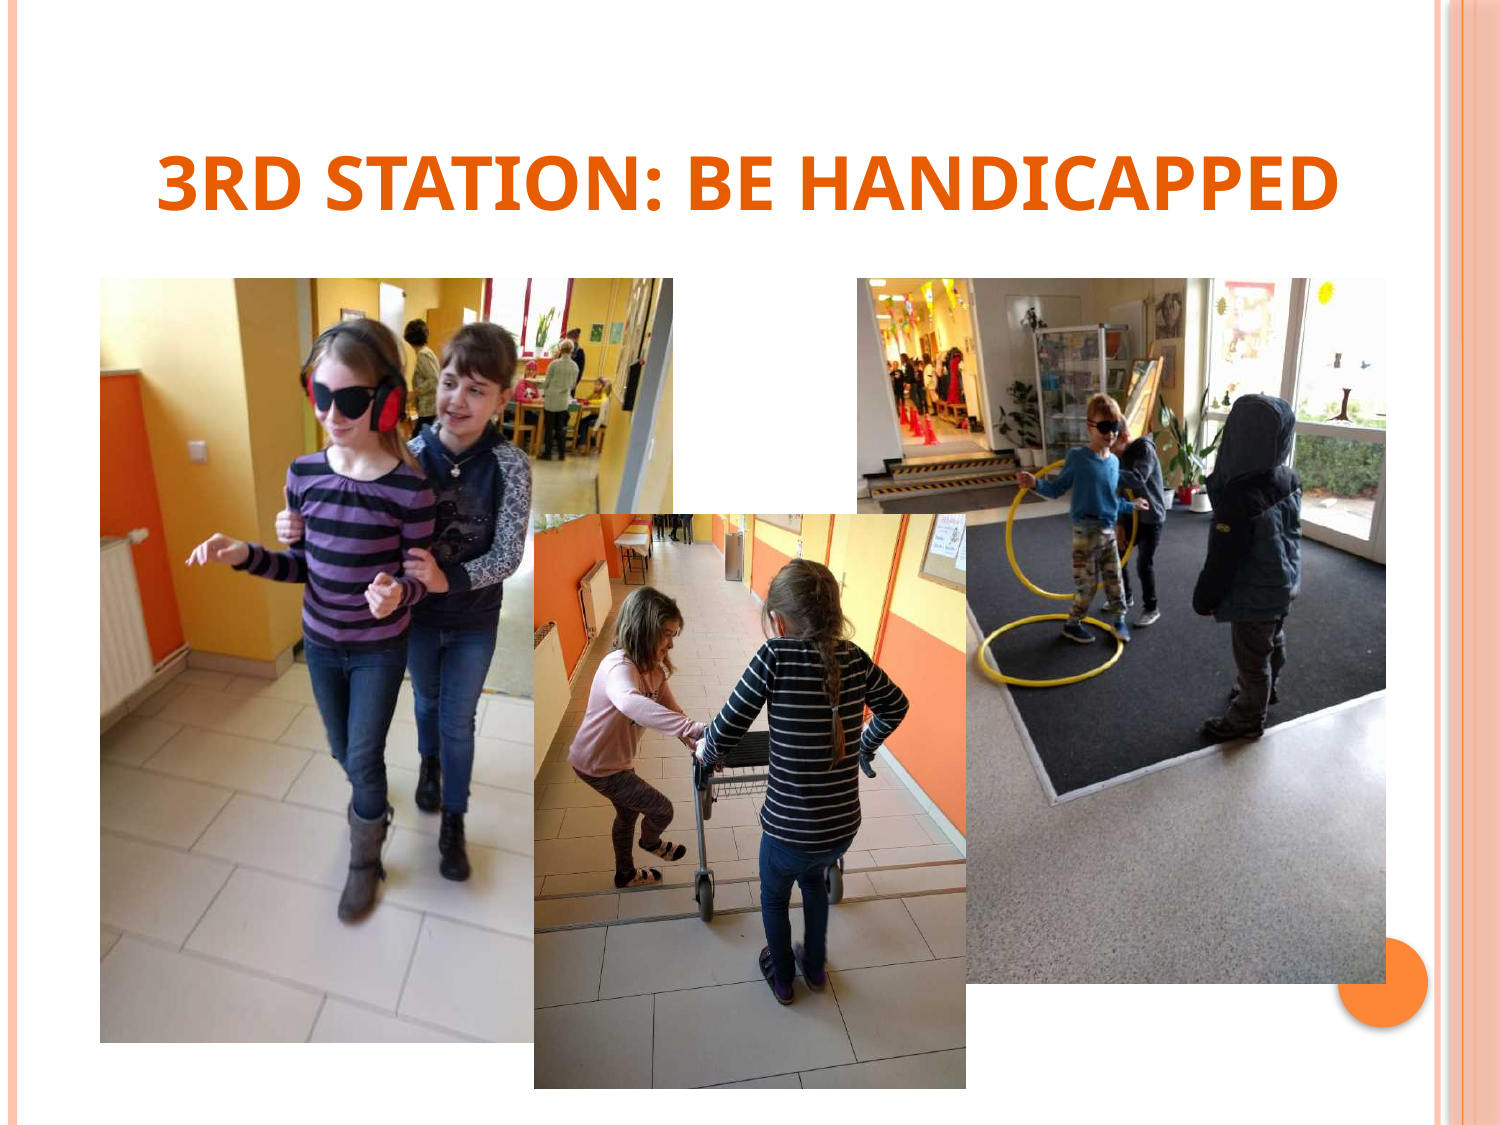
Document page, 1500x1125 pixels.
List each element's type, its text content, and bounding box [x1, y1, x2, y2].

picture [99, 278, 1387, 1090]
title 3rd Station: be handicapped [137, 45, 1363, 233]
